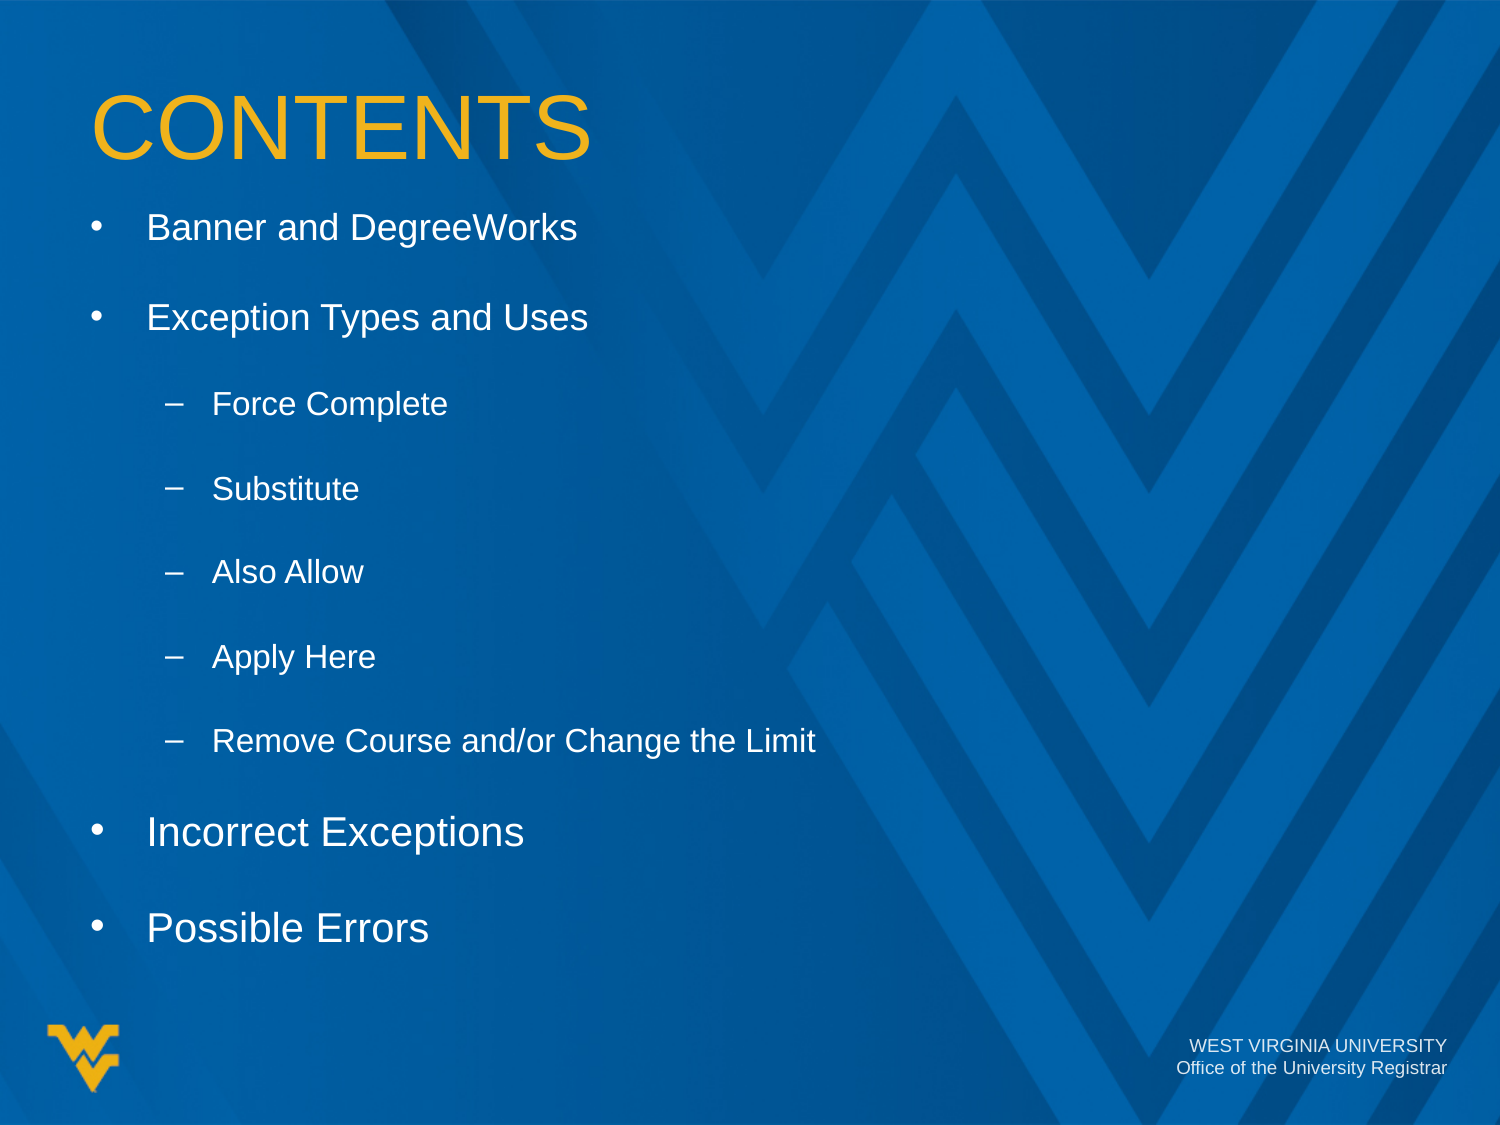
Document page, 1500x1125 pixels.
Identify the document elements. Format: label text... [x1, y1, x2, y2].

list Banner and DegreeWorks Exception Types and Uses Force Complete Substitute Also Allow Apply Here Remove Course and/or Change the Limit Incorrect Exceptions Possible Errors [75, 195, 1413, 963]
picture [0, 0, 1500, 1125]
title Contents [75, 29, 1425, 217]
